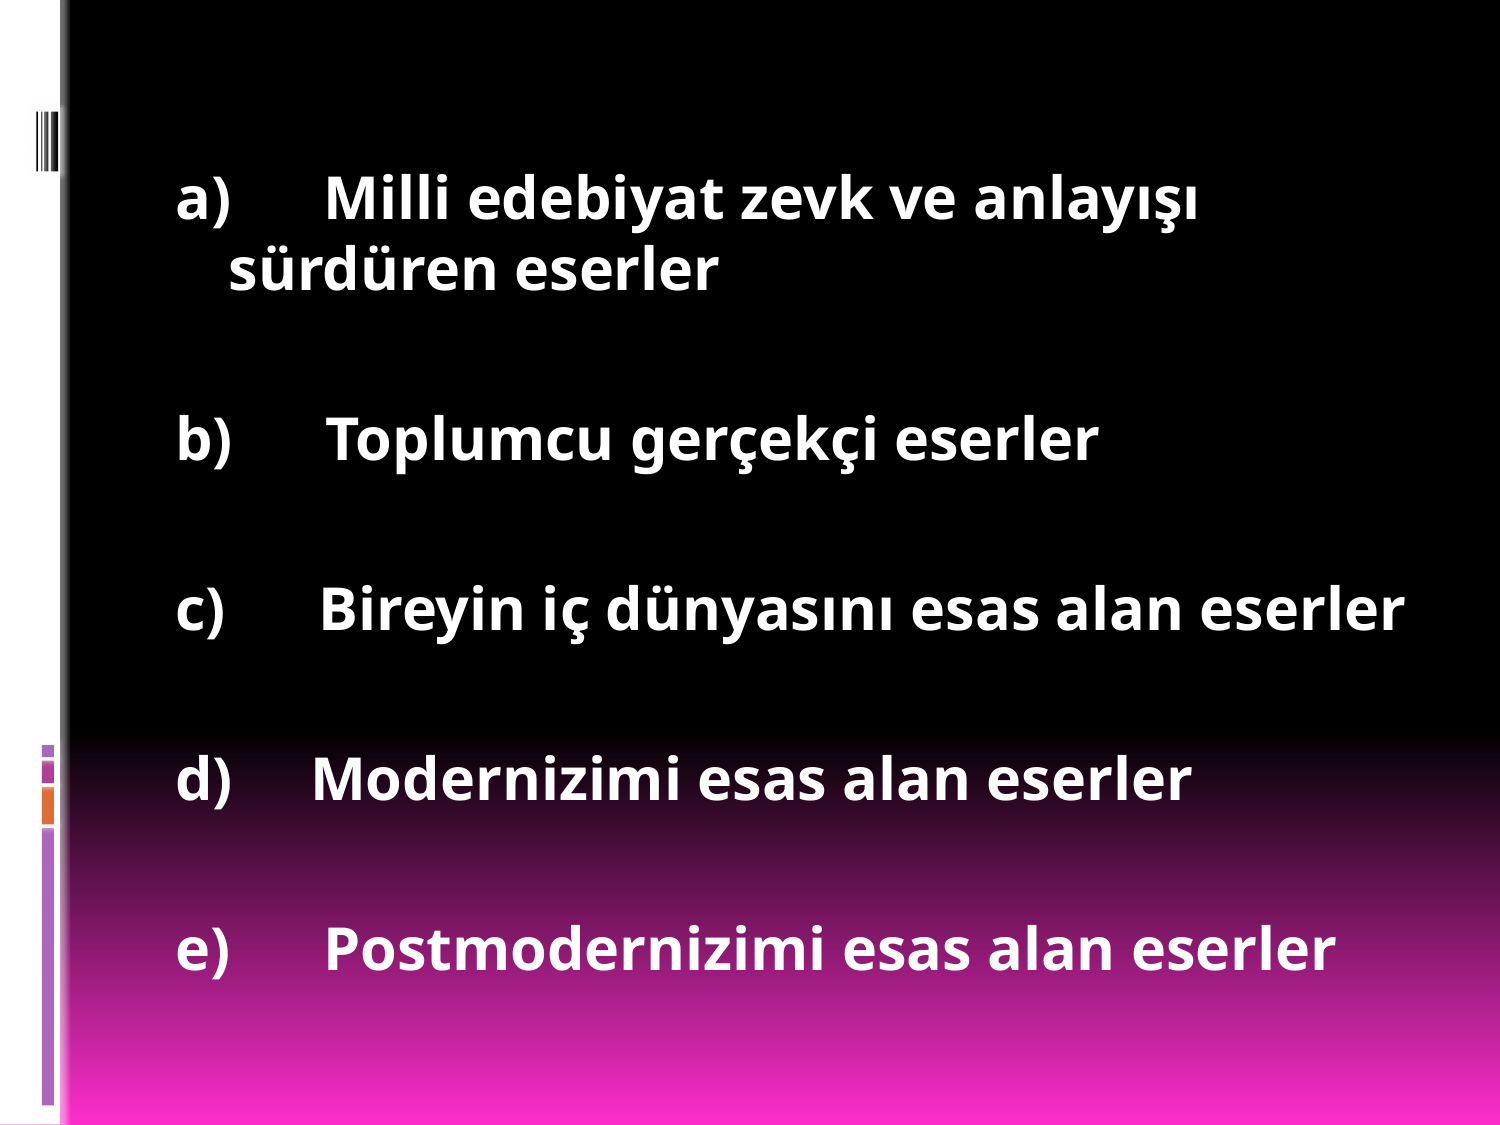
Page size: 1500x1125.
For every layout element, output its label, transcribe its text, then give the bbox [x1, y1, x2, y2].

list a) Milli edebiyat zevk ve anlayışı sürdüren eserler b) Toplumcu gerçekçi eserler c) Bireyin iç dünyasını esas alan eserler d) Modernizimi esas alan eserler e) Postmodernizimi esas alan eserler [150, 152, 1425, 1043]
